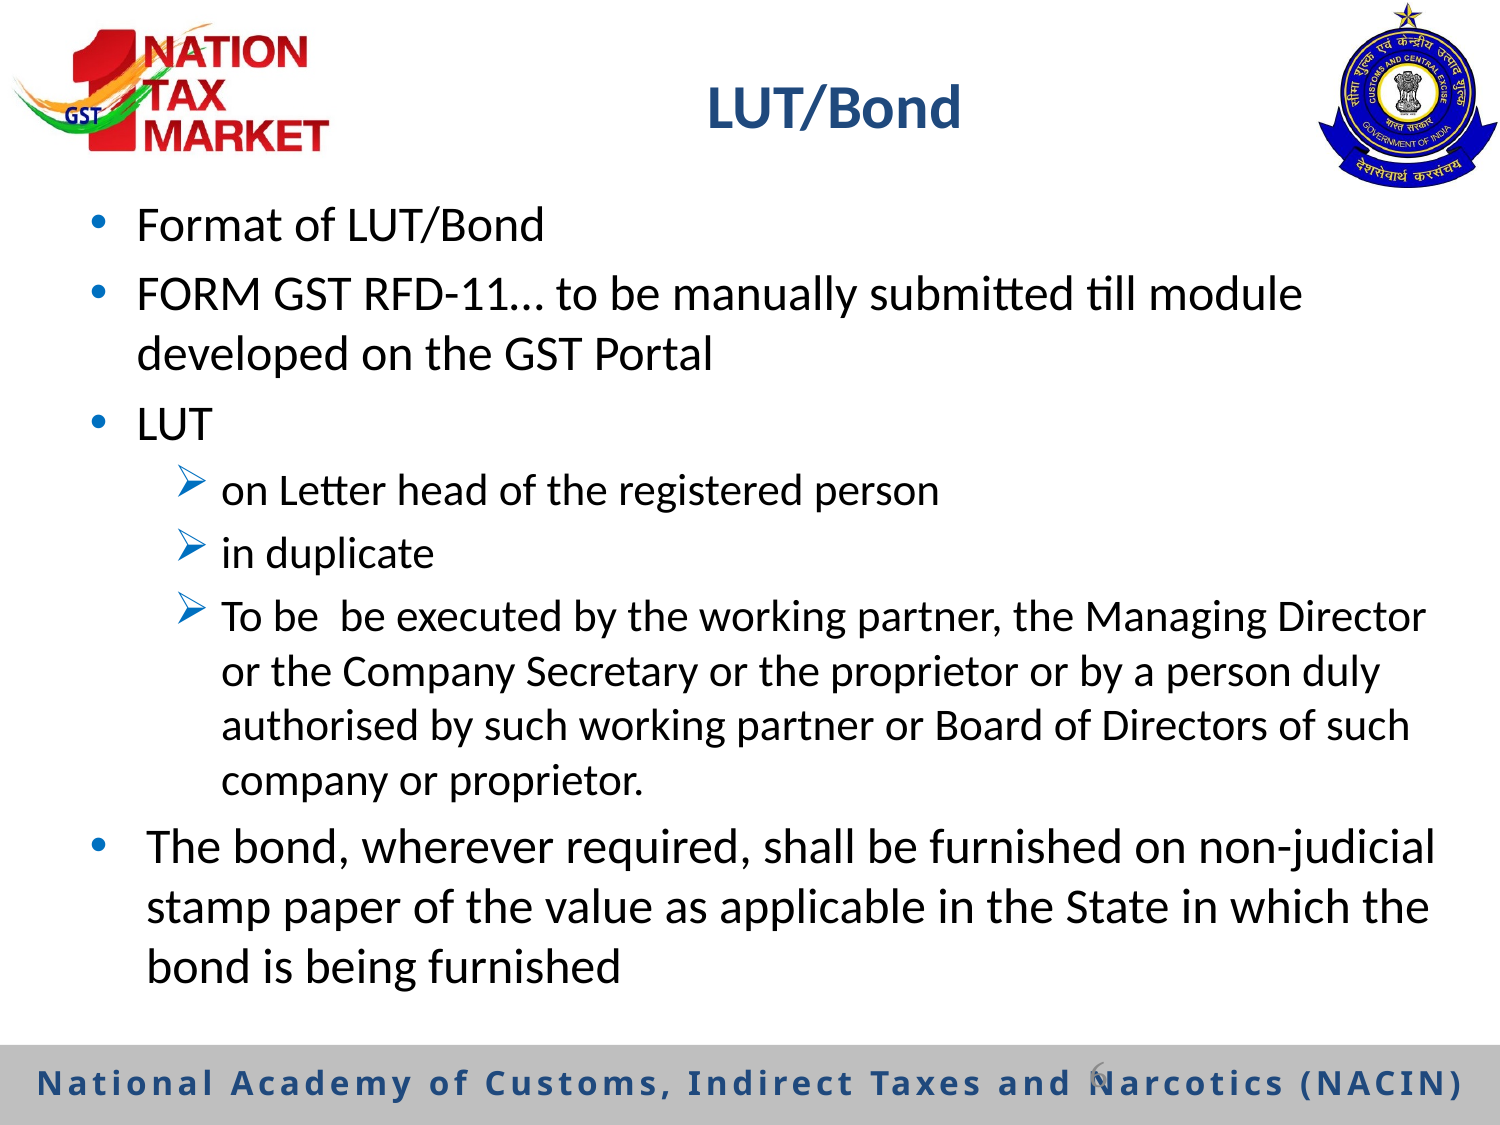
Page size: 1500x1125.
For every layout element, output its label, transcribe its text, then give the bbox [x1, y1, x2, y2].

list Format of LUT/Bond FORM GST RFD-11… to be manually submitted till module developed on the GST Portal LUT on Letter head of the registered person in duplicate To be be executed by the working partner, the Managing Director or the Company Secretary or the proprietor or by a person duly authorised by such working partner or Board of Directors of such company or proprietor. The bond, wherever required, shall be furnished on non-judicial stamp paper of the value as applicable in the State in which the bond is being furnished [75, 183, 1460, 1022]
footer National Academy of Customs, Indirect Taxes and Narcotics (NACIN) [0, 1044, 1500, 1125]
title LUT/Bond [337, 18, 1333, 188]
picture [1316, 2, 1500, 188]
picture [0, 1, 339, 169]
